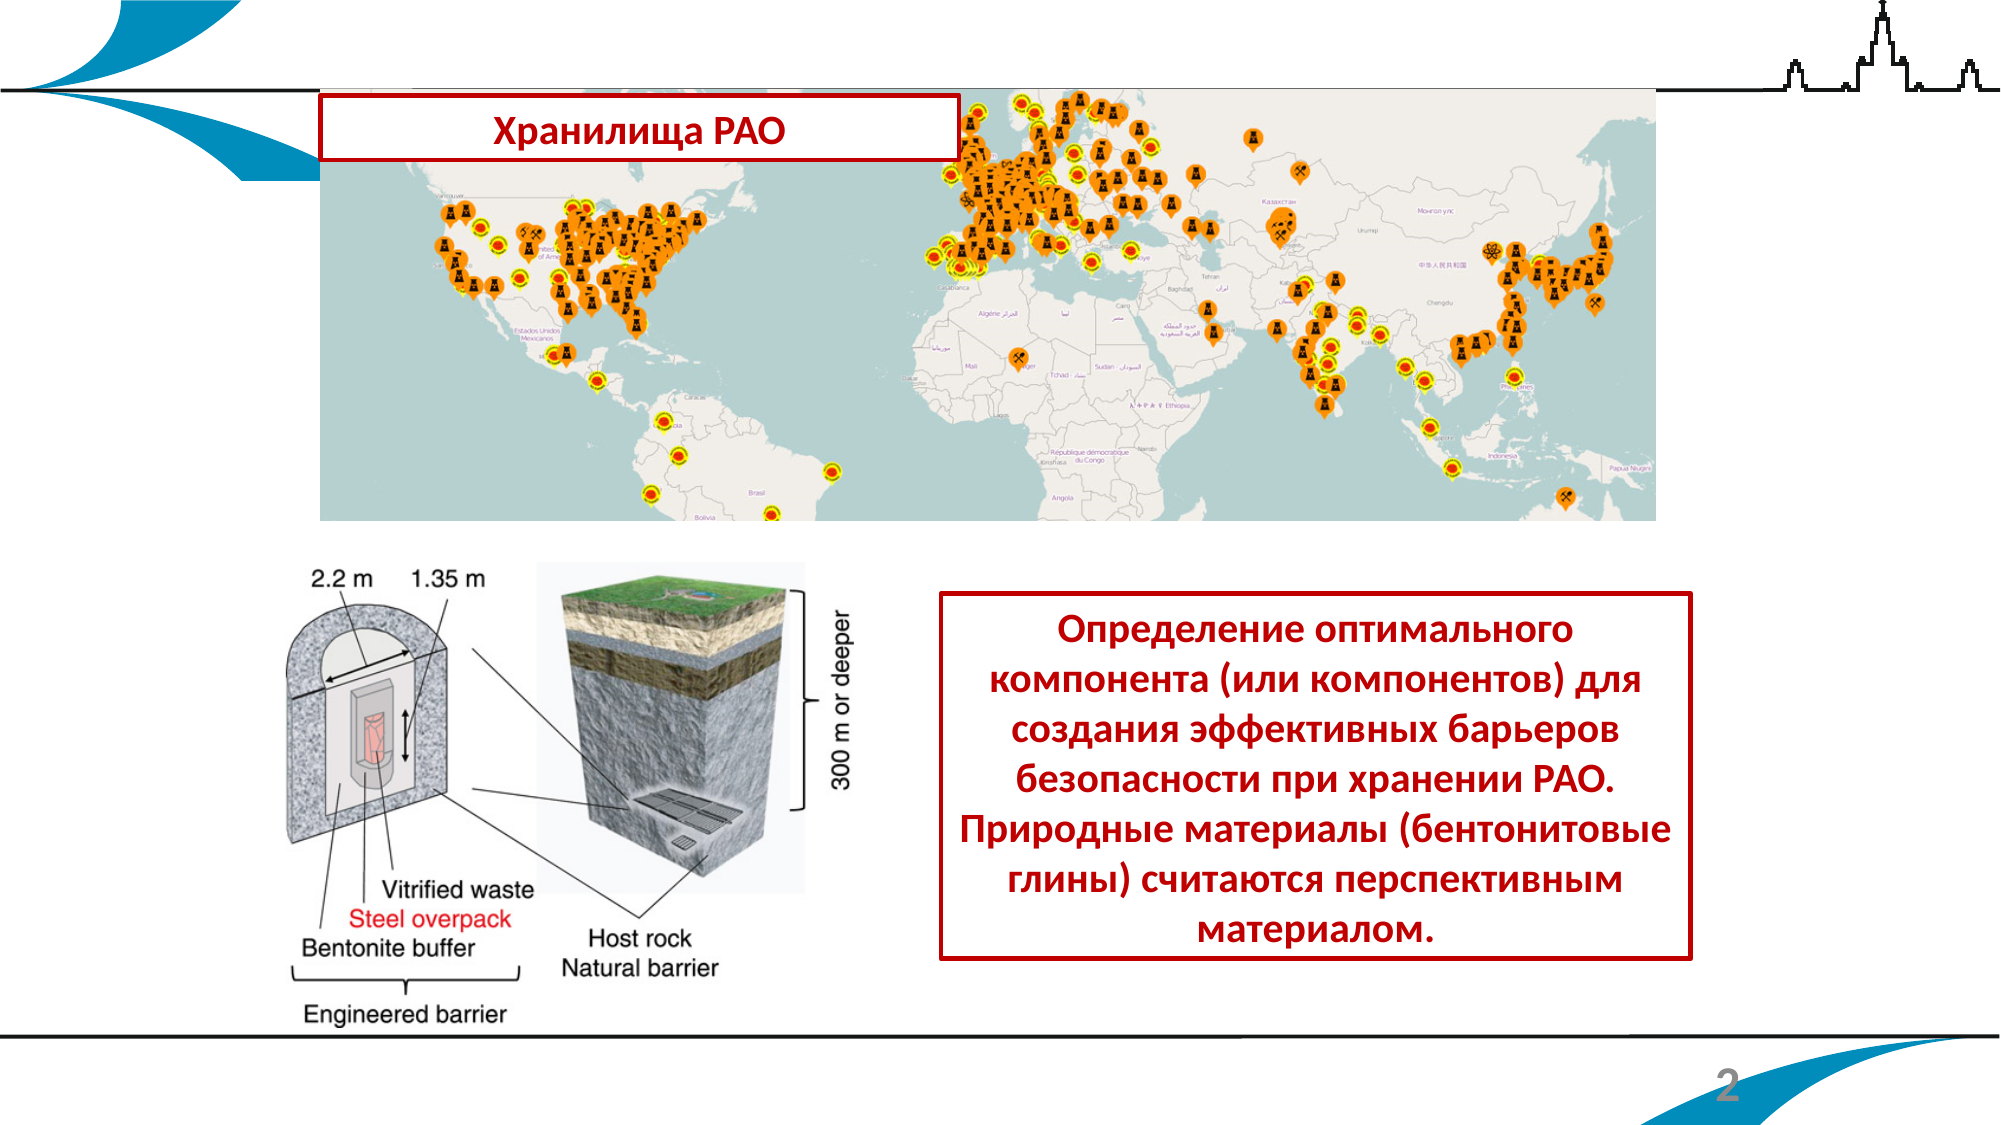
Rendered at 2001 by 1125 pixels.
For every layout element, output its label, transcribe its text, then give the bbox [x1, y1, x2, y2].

picture [214, 562, 925, 1028]
slide_number 2 [1405, 1052, 1756, 1112]
picture [319, 89, 1656, 522]
text_box Определение оптимального компонента (или компонентов) для создания эффективных барьеров безопасности при хранении РАО. Природные материалы (бентонитовые глины) считаются перспективным материалом. [940, 593, 1691, 959]
